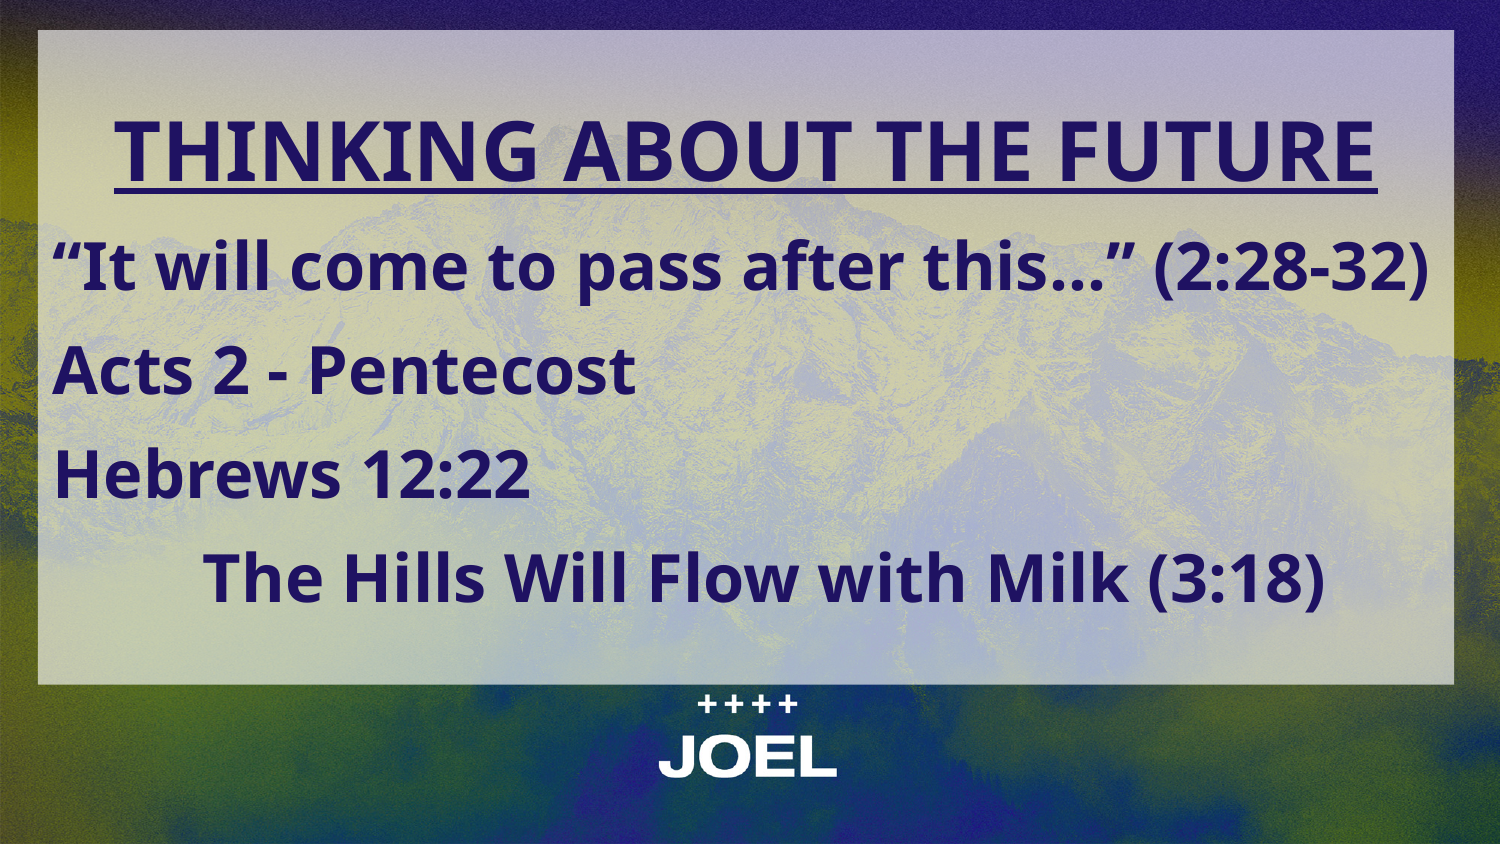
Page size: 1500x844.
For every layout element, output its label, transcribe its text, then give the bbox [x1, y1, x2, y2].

picture [0, 0, 1500, 844]
list THINKING ABOUT THE FUTURE “It will come to pass after this…” (2:28-32) Acts 2 - Pentecost Hebrews 12:22 The Hills Will Flow with Milk (3:18) [37, 30, 1455, 685]
